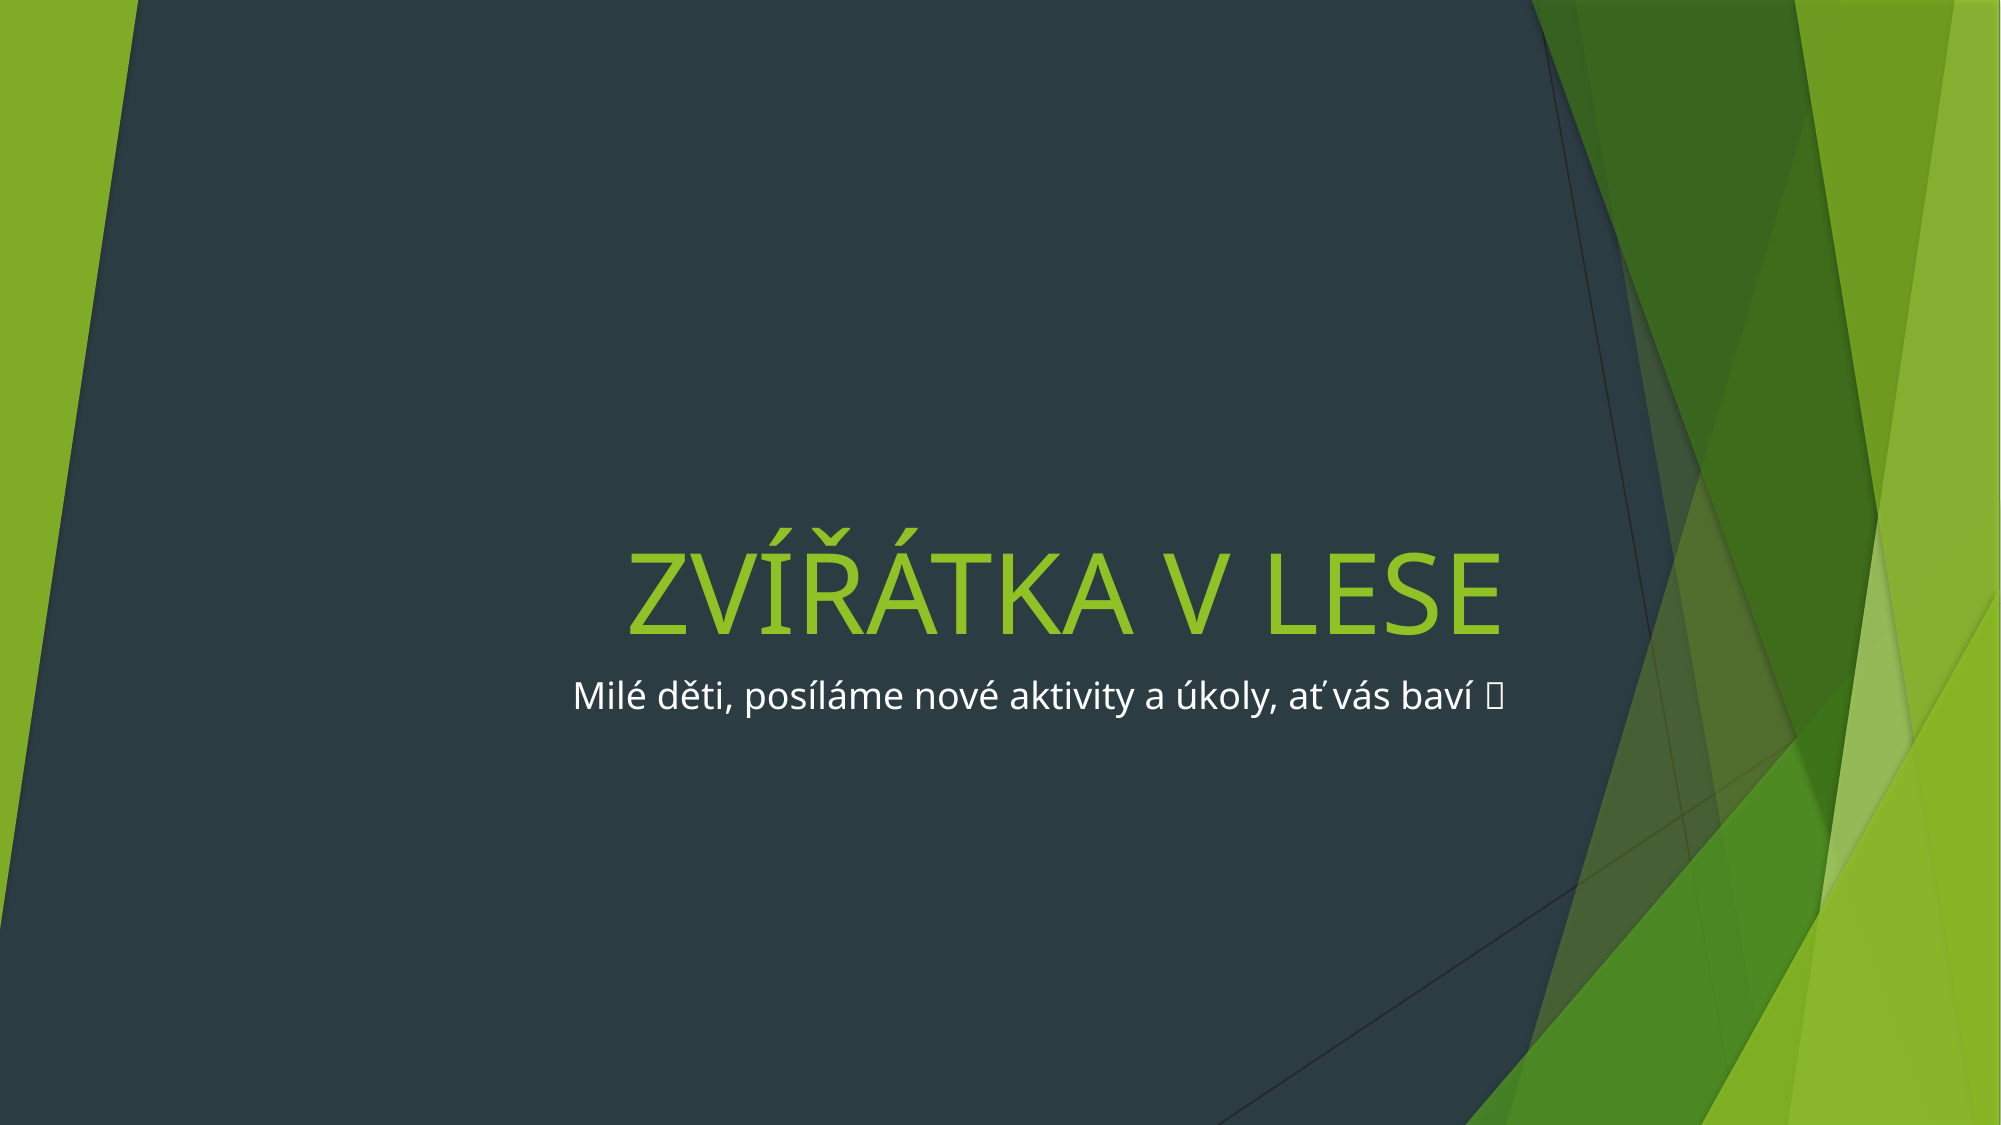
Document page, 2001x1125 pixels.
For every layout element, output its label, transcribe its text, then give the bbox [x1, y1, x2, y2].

subtitle Milé děti, posíláme nové aktivity a úkoly, ať vás baví  [247, 664, 1522, 845]
title ZVÍŘÁTKA V LESE [247, 394, 1522, 664]
